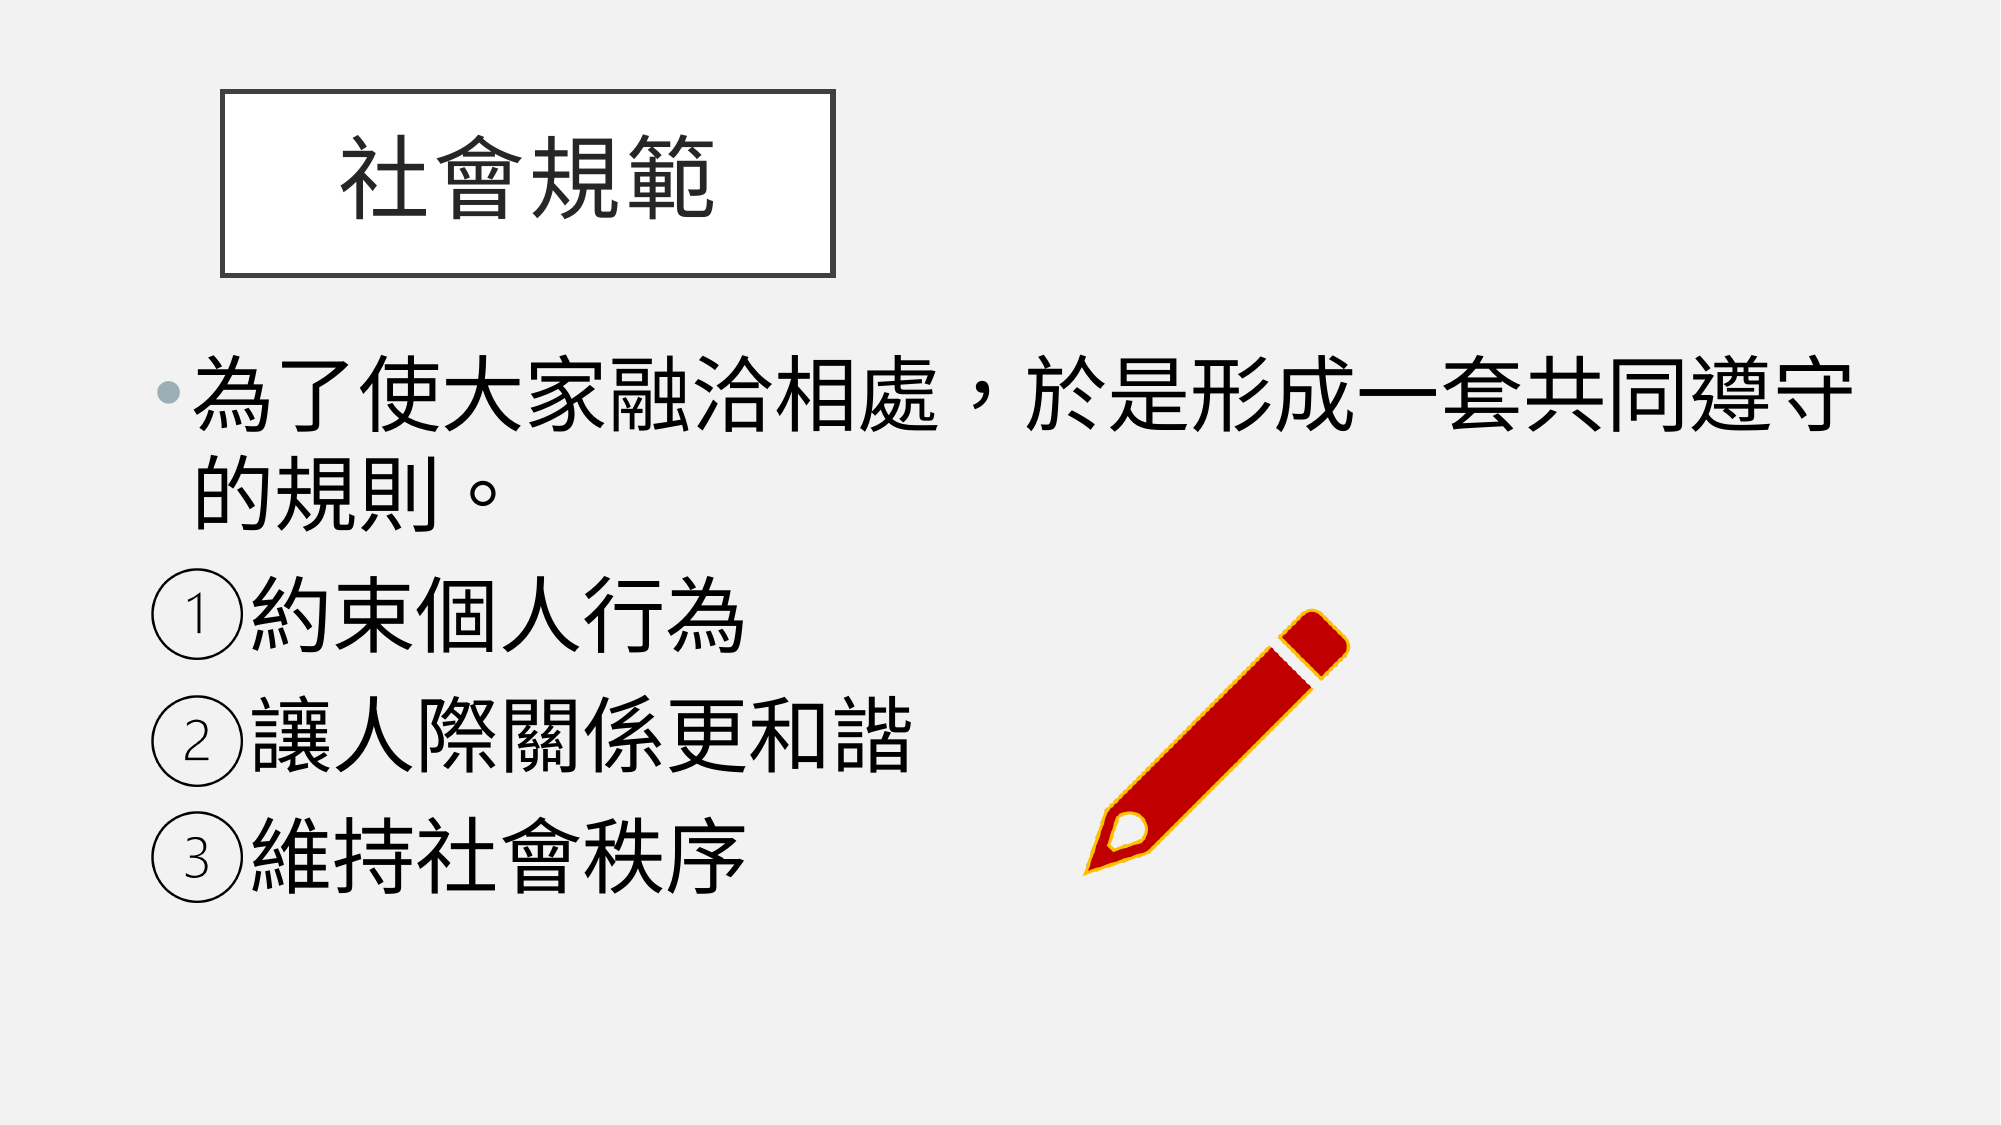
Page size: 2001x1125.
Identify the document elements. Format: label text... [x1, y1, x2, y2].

title 社會規範 [220, 89, 836, 278]
list 為了使大家融洽相處，於是形成一套共同遵守的規則。 約束個人行為 讓人際關係更和諧 維持社會秩序 [139, 334, 1919, 1020]
picture [139, 683, 255, 915]
picture [1059, 584, 1374, 899]
picture [139, 556, 255, 672]
